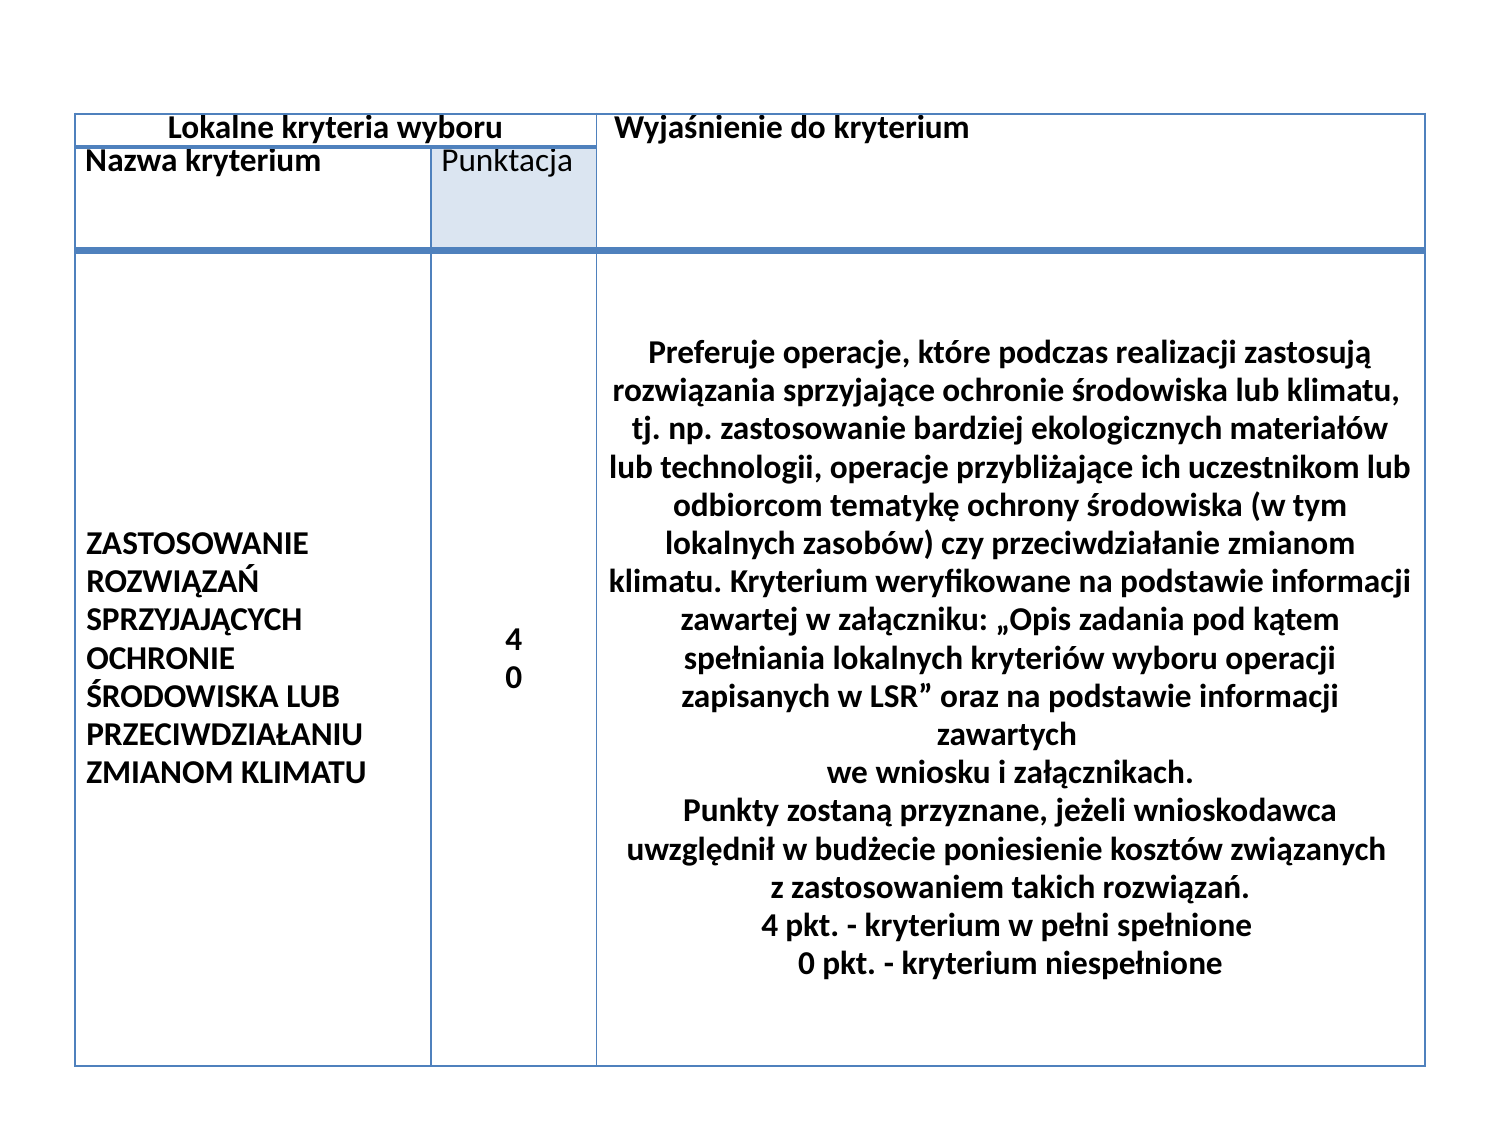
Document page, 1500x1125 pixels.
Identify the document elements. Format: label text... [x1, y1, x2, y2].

table_cell Punktacja [432, 149, 596, 247]
table_cell Preferuje operacje, które podczas realizacji zastosują rozwiązania sprzyjające ochronie środowiska lub klimatu, tj. np. zastosowanie bardziej ekologicznych materiałów lub technologii, operacje przybliżające ich uczestnikom lub odbiorcom tematykę ochrony środowiska (w tym lokalnych zasobów) czy przeciwdziałanie zmianom klimatu. Kryterium weryfikowane na podstawie informacji zawartej w załączniku: „Opis zadania pod kątem spełniania lokalnych kryteriów wyboru operacji zapisanych w LSR” oraz na podstawie informacji zawartych we wniosku i załącznikach. Punkty zostaną przyznane, jeżeli wnioskodawca uwzględnił w budżecie poniesienie kosztów związanych z zastosowaniem takich rozwiązań. 4 pkt. - kryterium w pełni spełnione 0 pkt. - kryterium niespełnione [597, 254, 1424, 1065]
table_header Wyjaśnienie do kryterium [597, 115, 1424, 247]
table_cell ZASTOSOWANIE ROZWIĄZAŃ SPRZYJAJĄCYCH OCHRONIE ŚRODOWISKA LUB PRZECIWDZIAŁANIU ZMIANOM KLIMATU [76, 254, 430, 1065]
table_cell 4 0 [432, 254, 596, 1065]
table_cell Nazwa kryterium [76, 149, 430, 247]
table_header Lokalne kryteria wyboru [76, 115, 596, 145]
